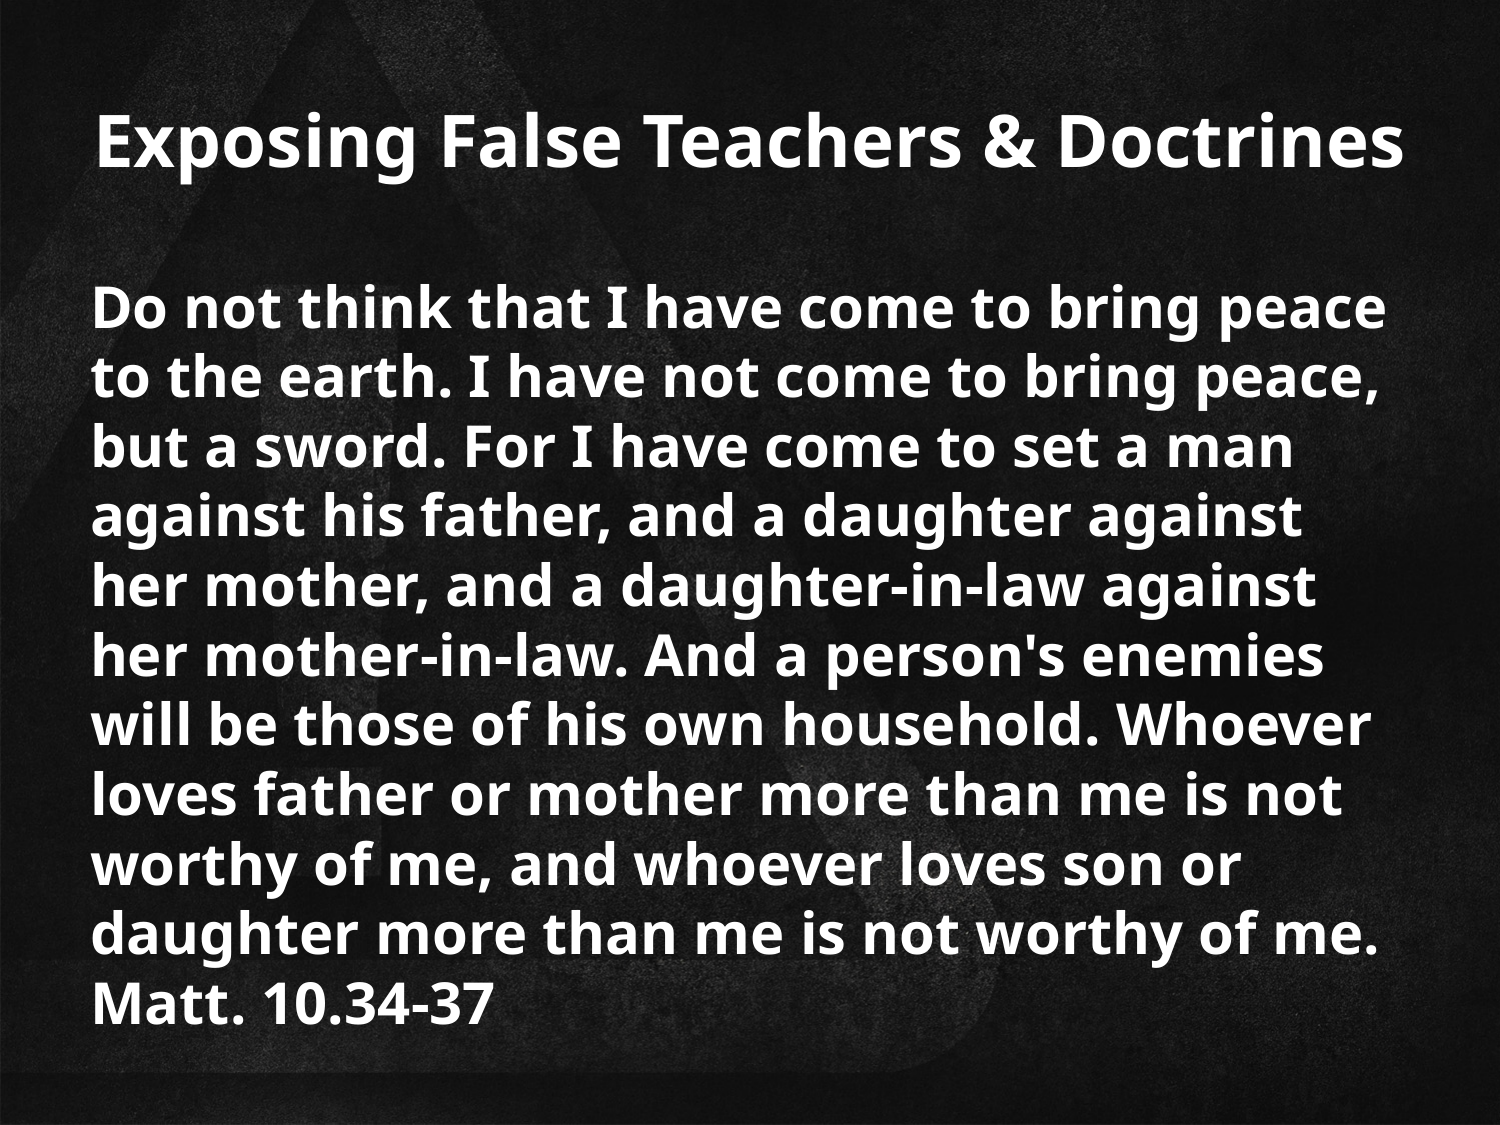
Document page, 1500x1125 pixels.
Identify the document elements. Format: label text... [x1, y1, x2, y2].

list Do not think that I have come to bring peace to the earth. I have not come to bring peace, but a sword. For I have come to set a man against his father, and a daughter against her mother, and a daughter-in-law against her mother-in-law. And a person's enemies will be those of his own household. Whoever loves father or mother more than me is not worthy of me, and whoever loves son or daughter more than me is not worthy of me. Matt. 10.34-37 [75, 262, 1425, 1055]
picture [0, 0, 1500, 1125]
title Exposing False Teachers & Doctrines [75, 45, 1425, 233]
